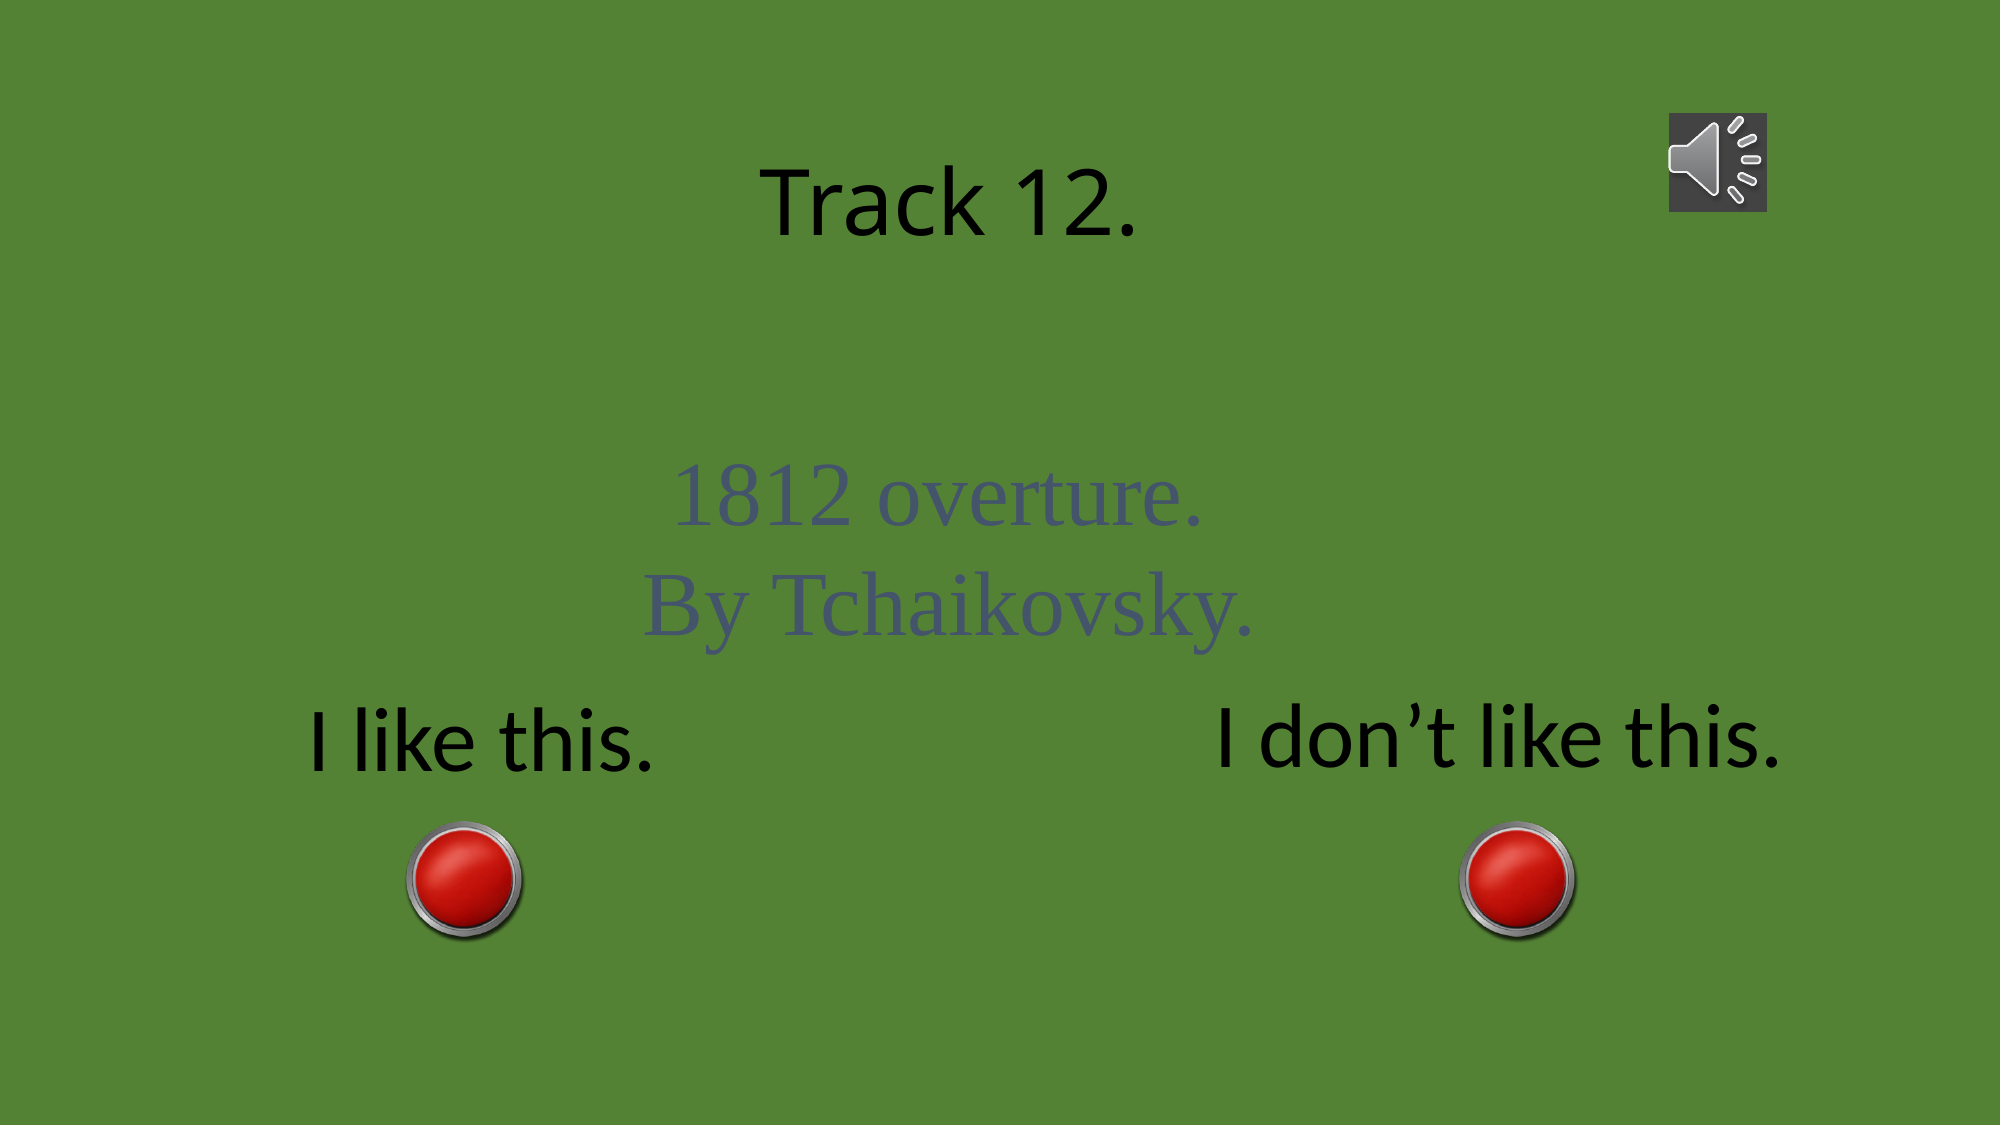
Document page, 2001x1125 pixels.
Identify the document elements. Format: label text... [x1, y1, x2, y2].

picture [1667, 112, 1768, 213]
title Track 12. [624, 112, 1275, 300]
text_box I like this. [292, 672, 806, 798]
text_box I don’t like this. [1200, 668, 1835, 794]
text_box 1812 overture. By Tchaikovsky. [574, 450, 1325, 638]
picture [378, 796, 550, 968]
picture [1431, 796, 1603, 968]
